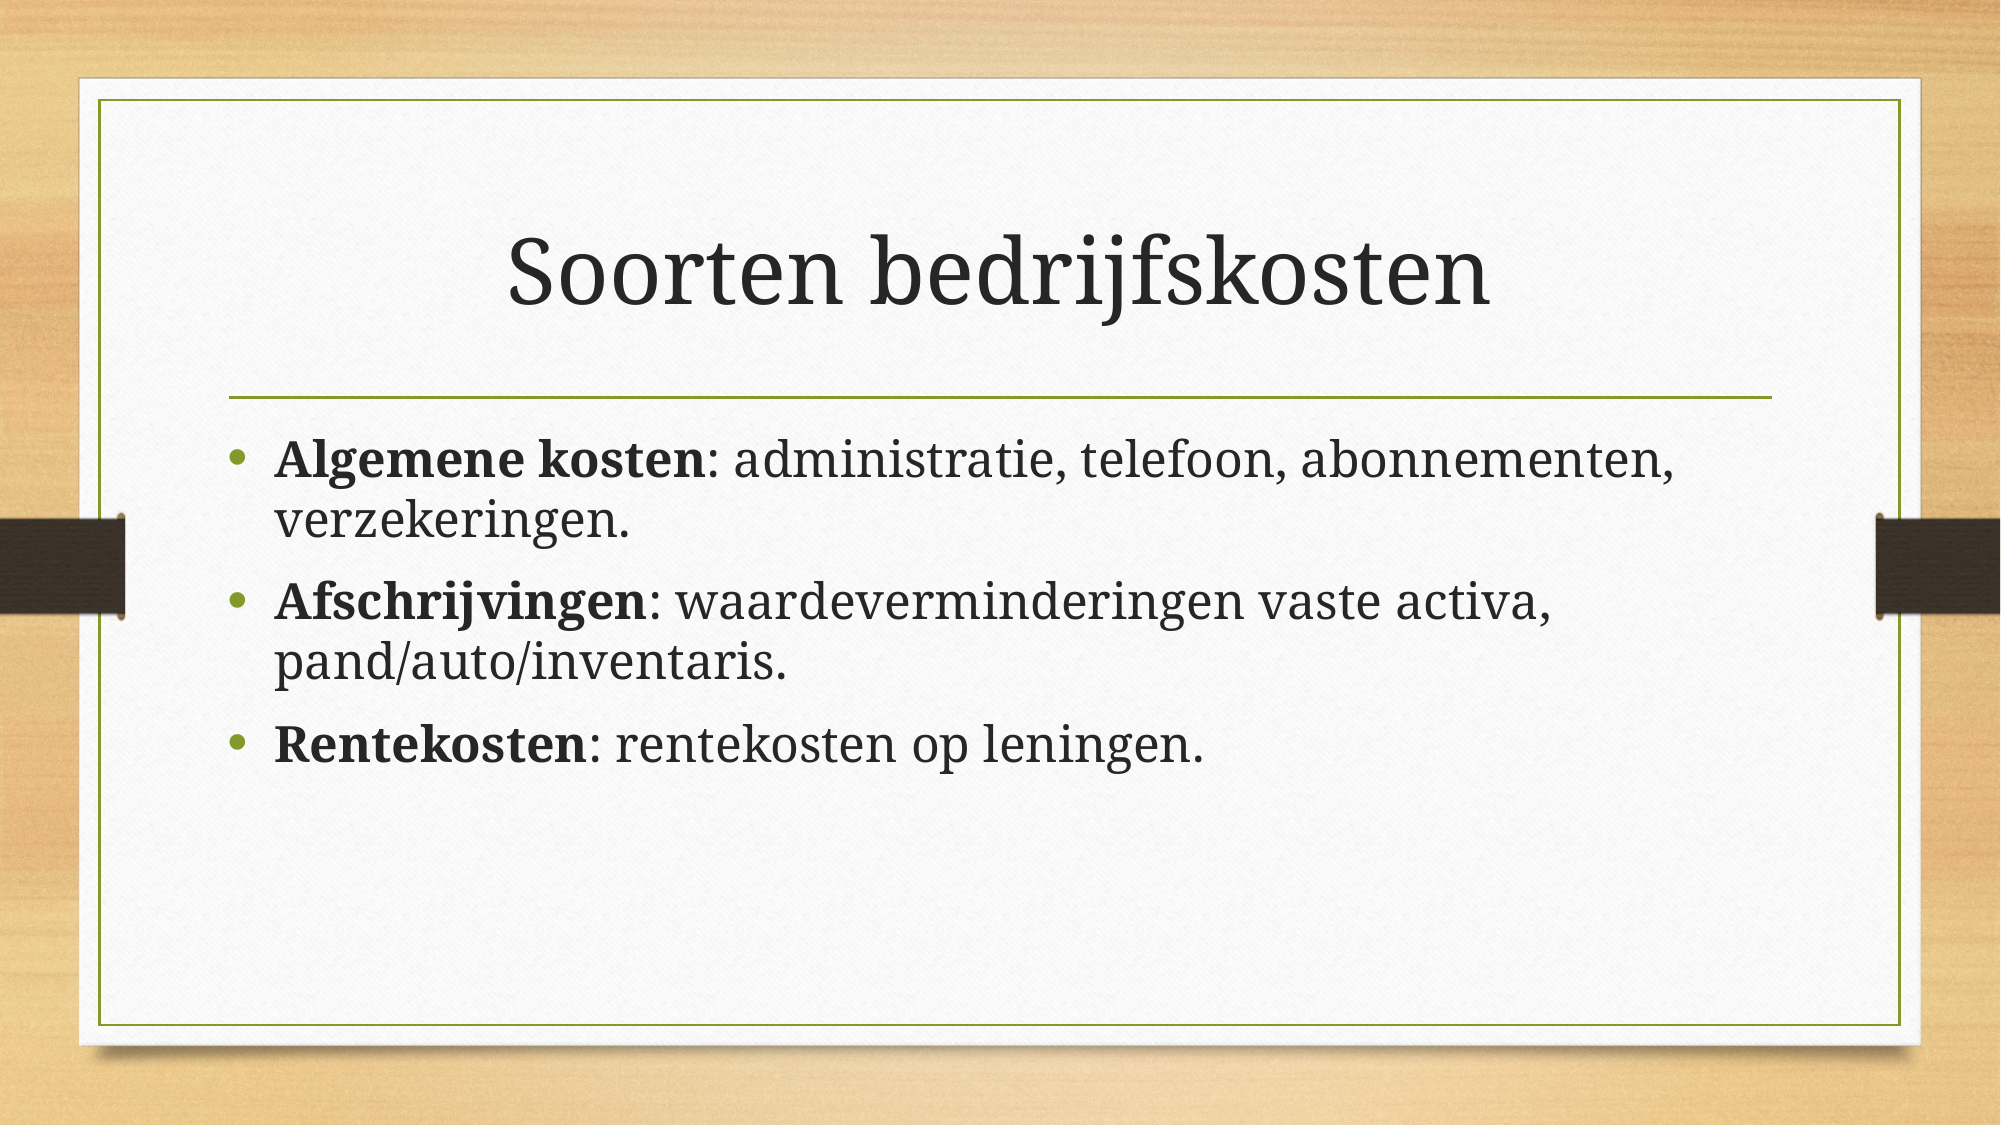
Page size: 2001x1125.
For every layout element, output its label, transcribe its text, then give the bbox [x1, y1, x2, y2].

list Algemene kosten: administratie, telefoon, abonnementen, verzekeringen. Afschrijvingen: waardeverminderingen vaste activa, pand/auto/inventaris. Rentekosten: rentekosten op leningen. [212, 419, 1788, 964]
title Soorten bedrijfskosten [212, 161, 1788, 375]
picture [0, 0, 2001, 1125]
